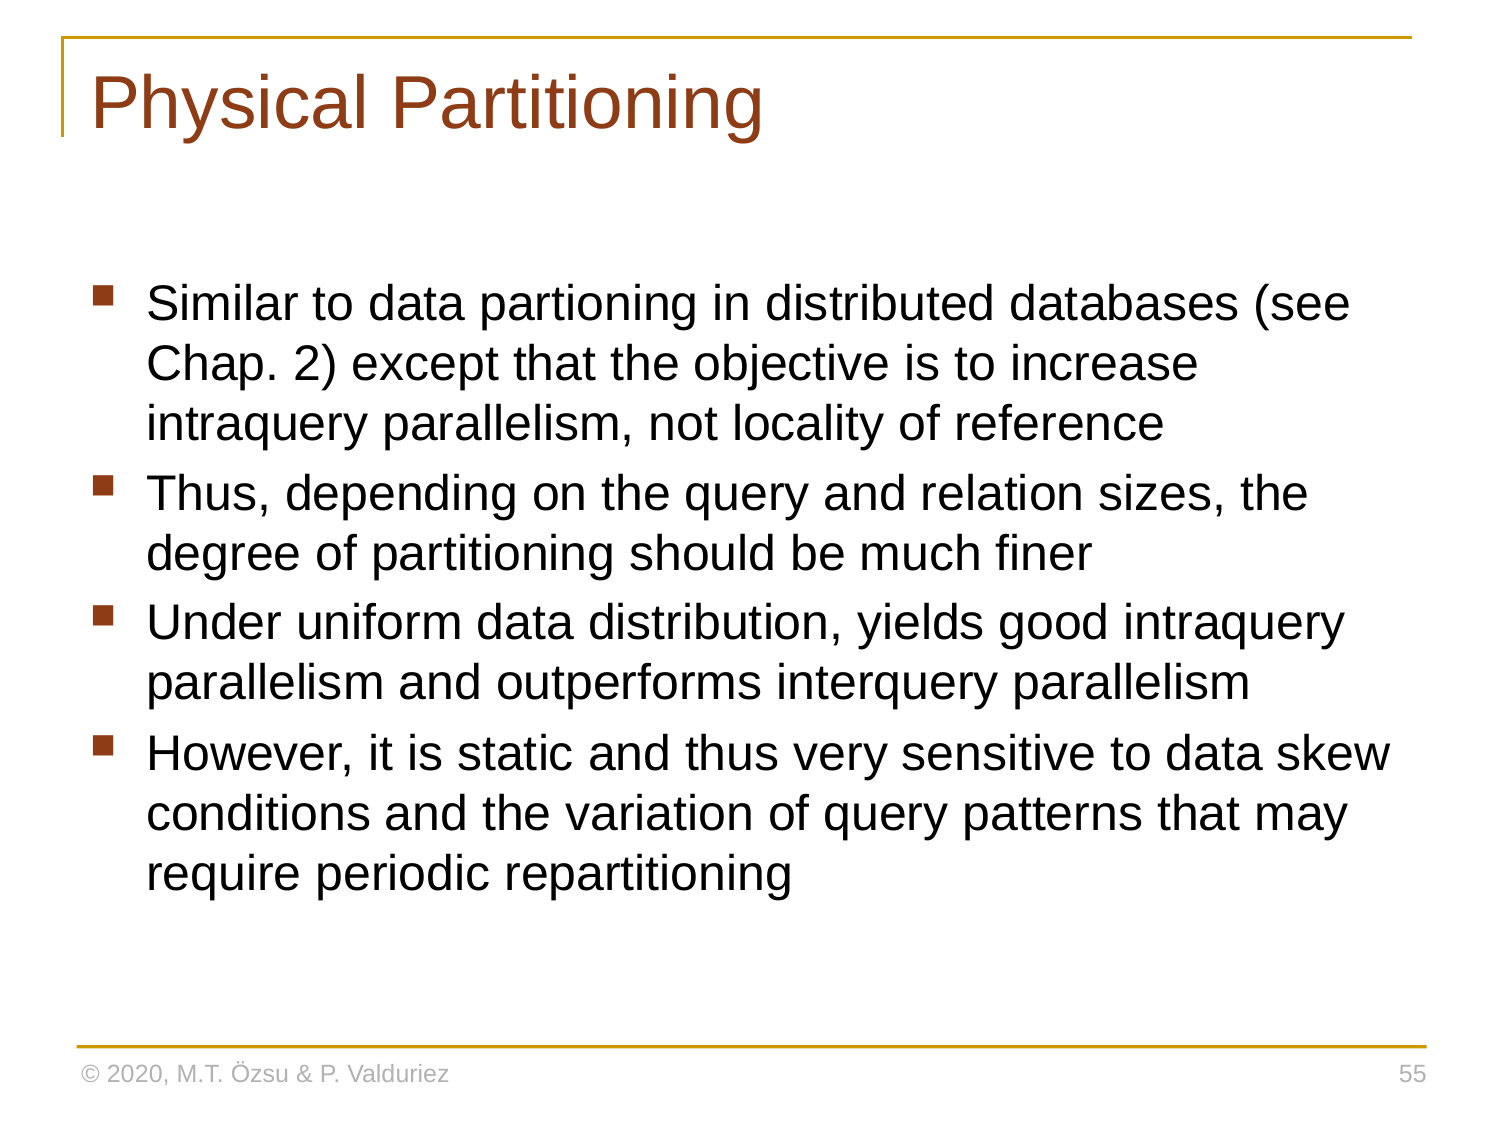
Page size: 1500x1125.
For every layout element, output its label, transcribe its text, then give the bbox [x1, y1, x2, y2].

list Similar to data partioning in distributed databases (see Chap. 2) except that the objective is to increase intraquery parallelism, not locality of reference Thus, depending on the query and relation sizes, the degree of partitioning should be much finer Under uniform data distribution, yields good intraquery parallelism and outperforms interquery parallelism However, it is static and thus very sensitive to data skew conditions and the variation of query patterns that may require periodic repartitioning [74, 262, 1426, 1006]
slide_number 55 [1104, 1042, 1442, 1103]
footer © 2020, M.T. Özsu & P. Valduriez [66, 1042, 573, 1103]
title Physical Partitioning [74, 45, 1426, 233]
